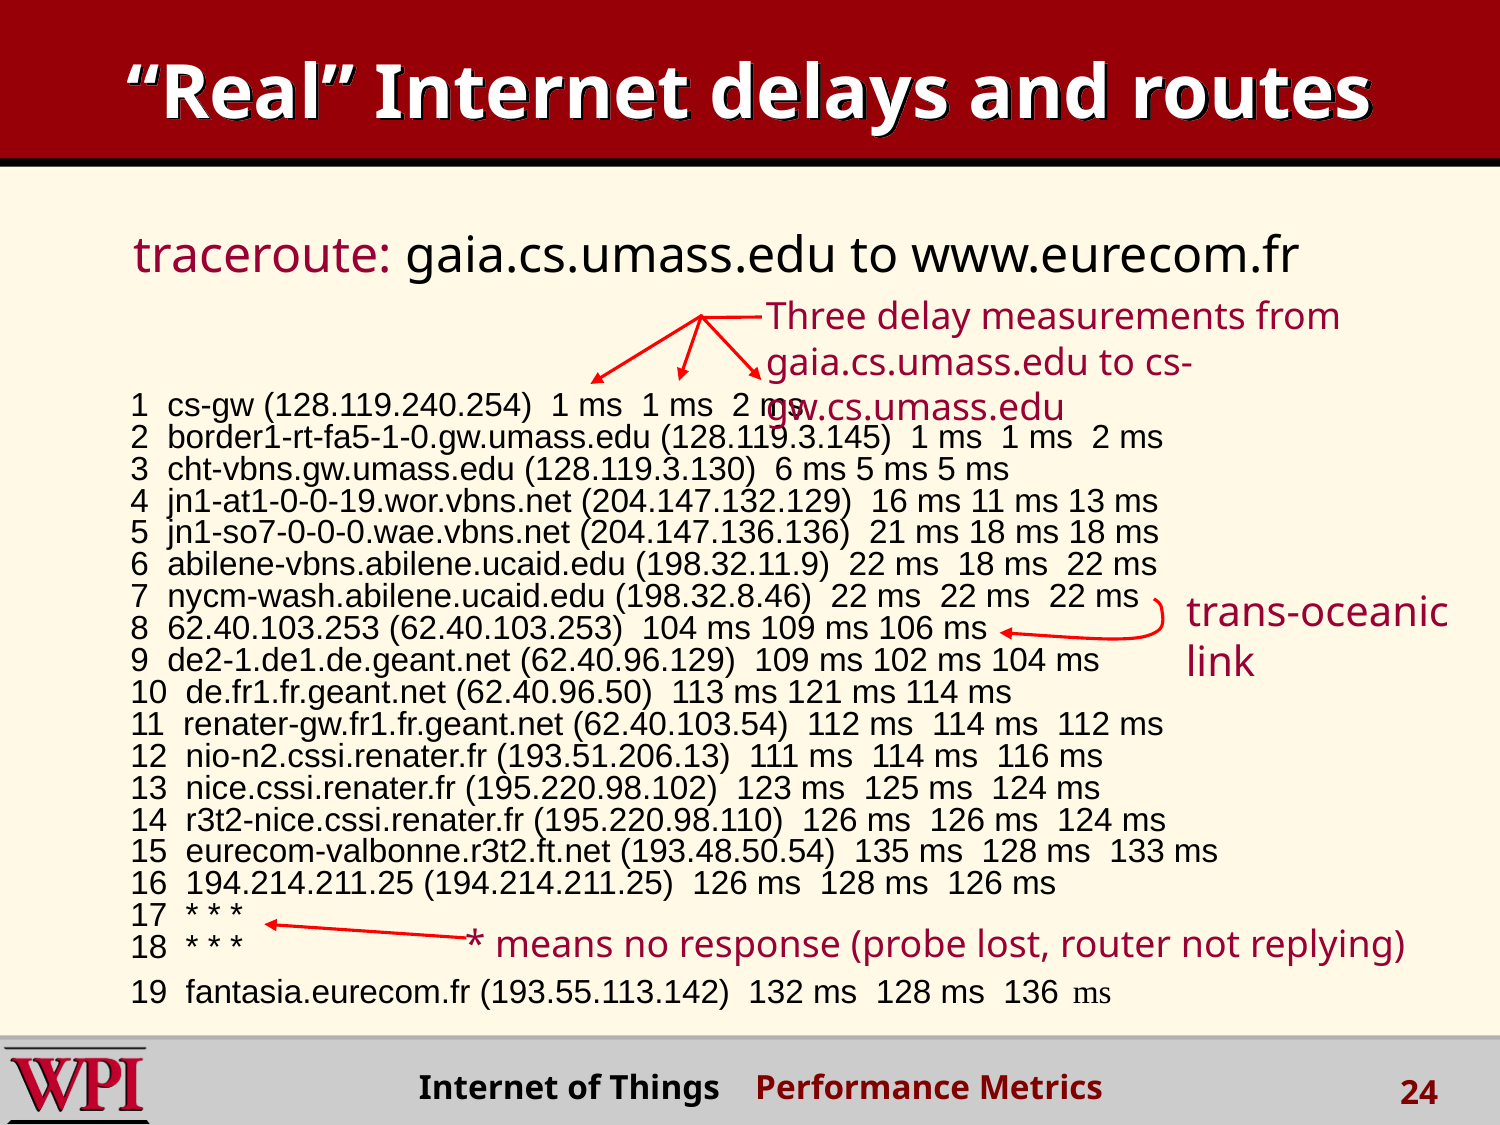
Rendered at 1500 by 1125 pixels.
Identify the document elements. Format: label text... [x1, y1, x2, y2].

picture [0, 167, 1500, 1035]
text_box 1 cs-gw (128.119.240.254) 1 ms 1 ms 2 ms 2 border1-rt-fa5-1-0.gw.umass.edu (128.119.3.145) 1 ms 1 ms 2 ms 3 cht-vbns.gw.umass.edu (128.119.3.130) 6 ms 5 ms 5 ms 4 jn1-at1-0-0-19.wor.vbns.net (204.147.132.129) 16 ms 11 ms 13 ms 5 jn1-so7-0-0-0.wae.vbns.net (204.147.136.136) 21 ms 18 ms 18 ms 6 abilene-vbns.abilene.ucaid.edu (198.32.11.9) 22 ms 18 ms 22 ms 7 nycm-wash.abilene.ucaid.edu (198.32.8.46) 22 ms 22 ms 22 ms 8 62.40.103.253 (62.40.103.253) 104 ms 109 ms 106 ms 9 de2-1.de1.de.geant.net (62.40.96.129) 109 ms 102 ms 104 ms 10 de.fr1.fr.geant.net (62.40.96.50) 113 ms 121 ms 114 ms 11 renater-gw.fr1.fr.geant.net (62.40.103.54) 112 ms 114 ms 112 ms 12 nio-n2.cssi.renater.fr (193.51.206.13) 111 ms 114 ms 116 ms 13 nice.cssi.renater.fr (195.220.98.102) 123 ms 125 ms 124 ms 14 r3t2-nice.cssi.renater.fr (195.220.98.110) 126 ms 126 ms 124 ms 15 eurecom-valbonne.r3t2.ft.net (193.48.50.54) 135 ms 128 ms 133 ms 16 194.214.211.25 (194.214.211.25) 126 ms 128 ms 126 ms 17 * * * 18 * * * 19 fantasia.eurecom.fr (193.55.113.142) 132 ms 128 ms 136 ms [115, 383, 1466, 1021]
text_box traceroute: gaia.cs.umass.edu to www.eurecom.fr [118, 215, 1463, 291]
title “Real” Internet delays and routes [29, 18, 1471, 150]
picture [602, 318, 751, 383]
text_box [677, 318, 701, 381]
text_box [264, 918, 419, 935]
picture [0, 1040, 1500, 1125]
text_box [702, 318, 762, 381]
text_box * means no response (probe lost, router not replying) [419, 912, 1452, 973]
slide_number 24 [1344, 1063, 1495, 1102]
text_box [999, 598, 1163, 640]
picture [0, 0, 1500, 158]
footer Internet of Things Performance Metrics [210, 1058, 1304, 1107]
text_box Three delay measurements from gaia.cs.umass.edu to cs-gw.cs.umass.edu [751, 285, 1500, 435]
picture [705, 318, 751, 367]
text_box [590, 316, 700, 384]
text_box trans-oceanic link [1171, 577, 1464, 693]
